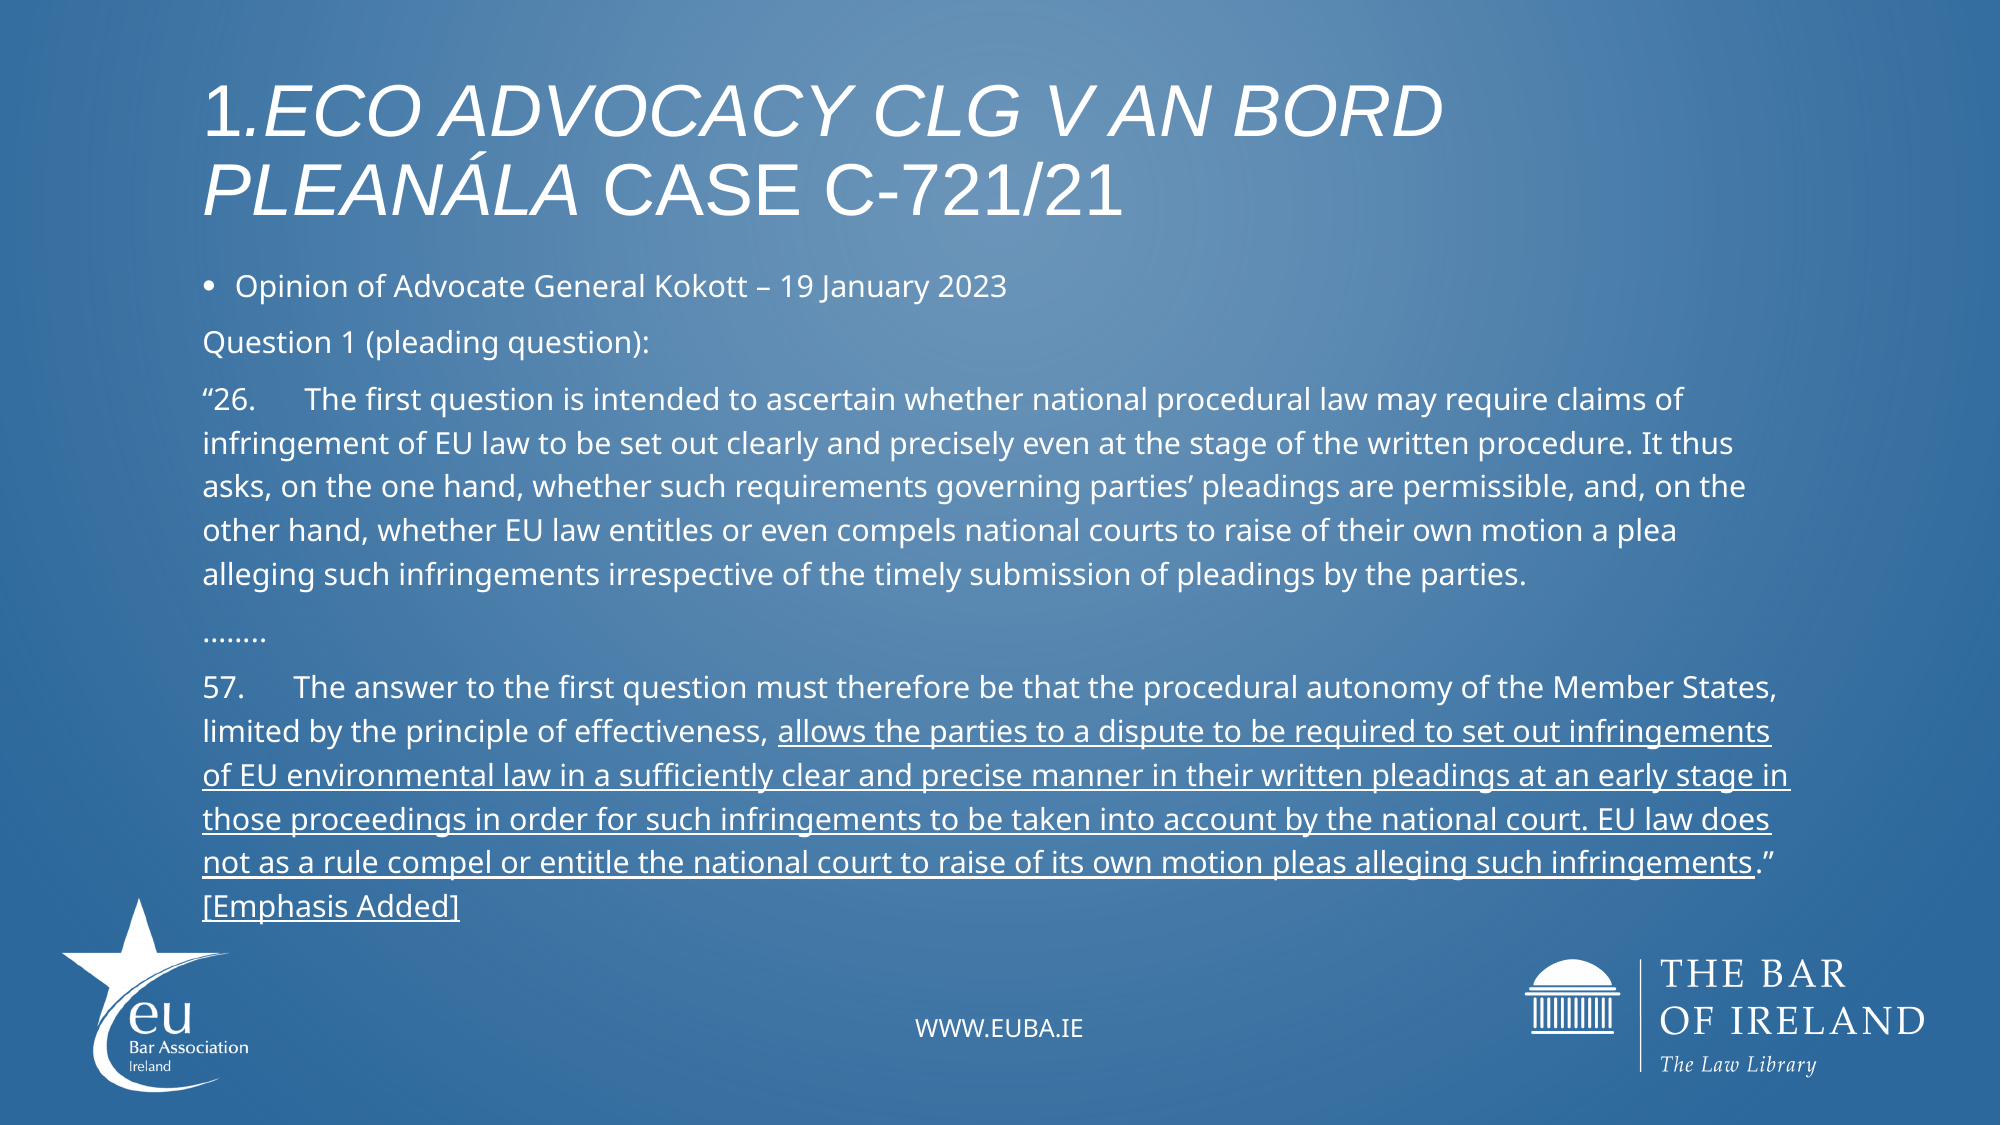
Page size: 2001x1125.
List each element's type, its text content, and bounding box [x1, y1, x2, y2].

picture [1505, 933, 1938, 1090]
footer www.EUBA.ie [822, 997, 1177, 1057]
list Opinion of Advocate General Kokott – 19 January 2023 Question 1 (pleading question): “26. The first question is intended to ascertain whether national procedural law may require claims of infringement of EU law to be set out clearly and precisely even at the stage of the written procedure. It thus asks, on the one hand, whether such requirements governing parties’ pleadings are permissible, and, on the other hand, whether EU law entitles or even compels national courts to raise of their own motion a plea alleging such infringements irrespective of the timely submission of pleadings by the parties. …….. 57. The answer to the first question must therefore be that the procedural autonomy of the Member States, limited by the principle of effectiveness, allows the parties to a dispute to be required to set out infringements of EU environmental law in a sufficiently clear and precise manner in their written pleadings at an early stage in those proceedings in order for such infringements to be taken into account by the national court. EU law does not as a rule compel or entitle the national court to raise of its own motion pleas alleging such infringements.” [Emphasis Added] [187, 252, 1813, 950]
title 1.Eco Advocacy CLG v An Bord Pleanála Case C-721/21 [187, 64, 1800, 240]
picture [37, 878, 272, 1112]
